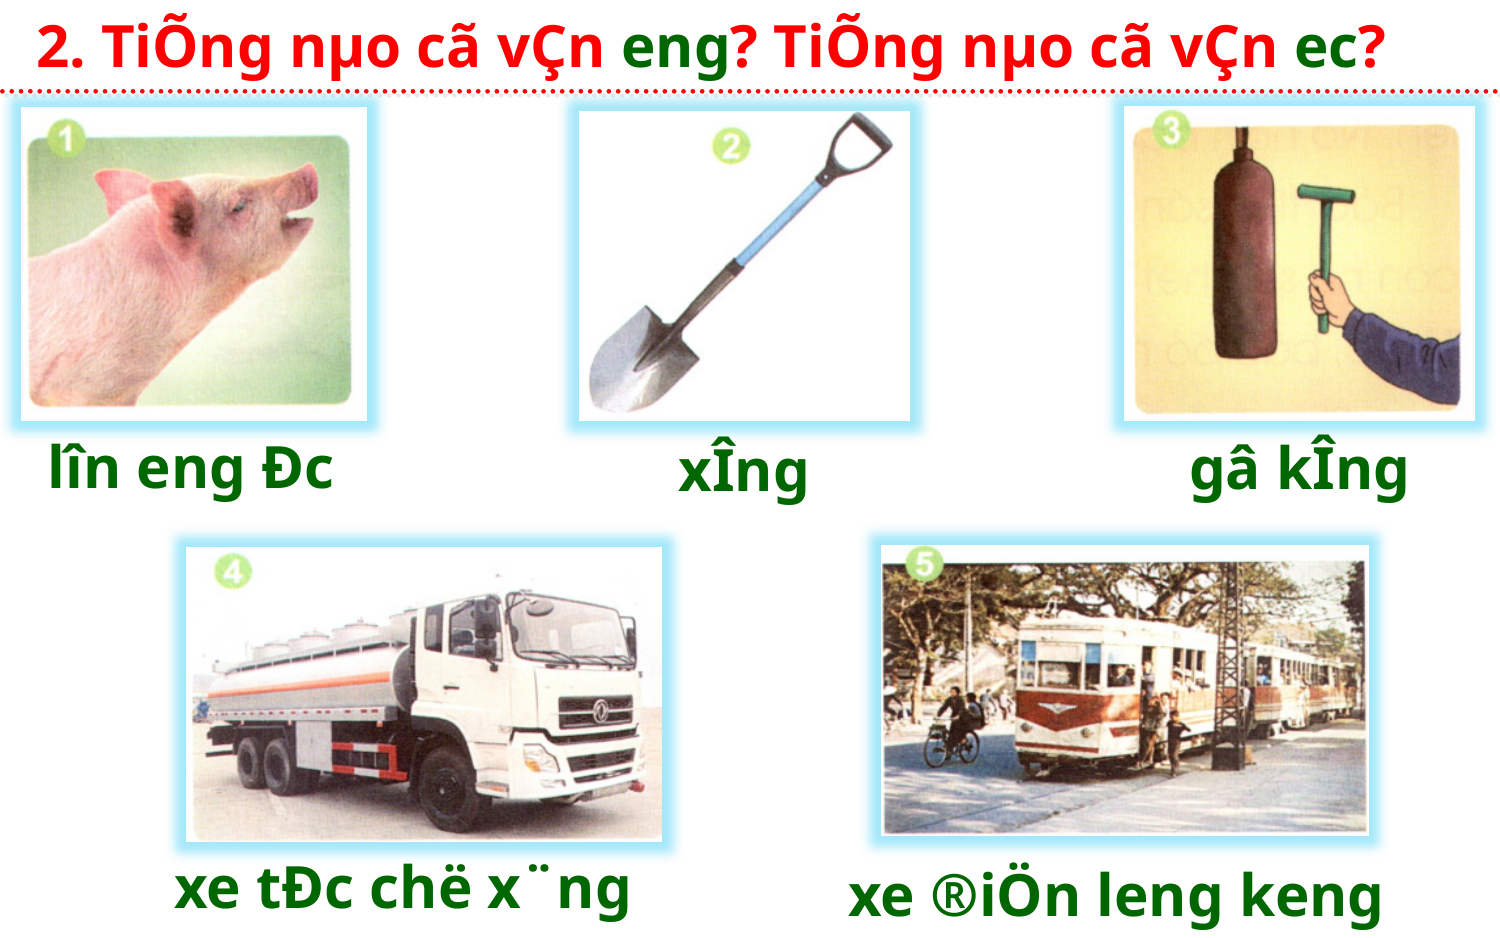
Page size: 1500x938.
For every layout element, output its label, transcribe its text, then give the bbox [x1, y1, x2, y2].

picture [21, 107, 367, 421]
picture [881, 545, 1369, 836]
text_box lîn eng Ðc [33, 429, 350, 508]
picture [1124, 106, 1475, 421]
picture [578, 111, 910, 421]
text_box xÎng [663, 429, 825, 511]
text_box xe tÐc chë x¨ng [159, 843, 648, 928]
text_box gâ kÎng [1174, 429, 1426, 509]
text_box xe ®iÖn leng keng [833, 851, 1400, 936]
picture [186, 547, 662, 842]
text_box 2. TiÕng nµo cã vÇn eng? TiÕng nµo cã vÇn ec? [21, 2, 1500, 87]
